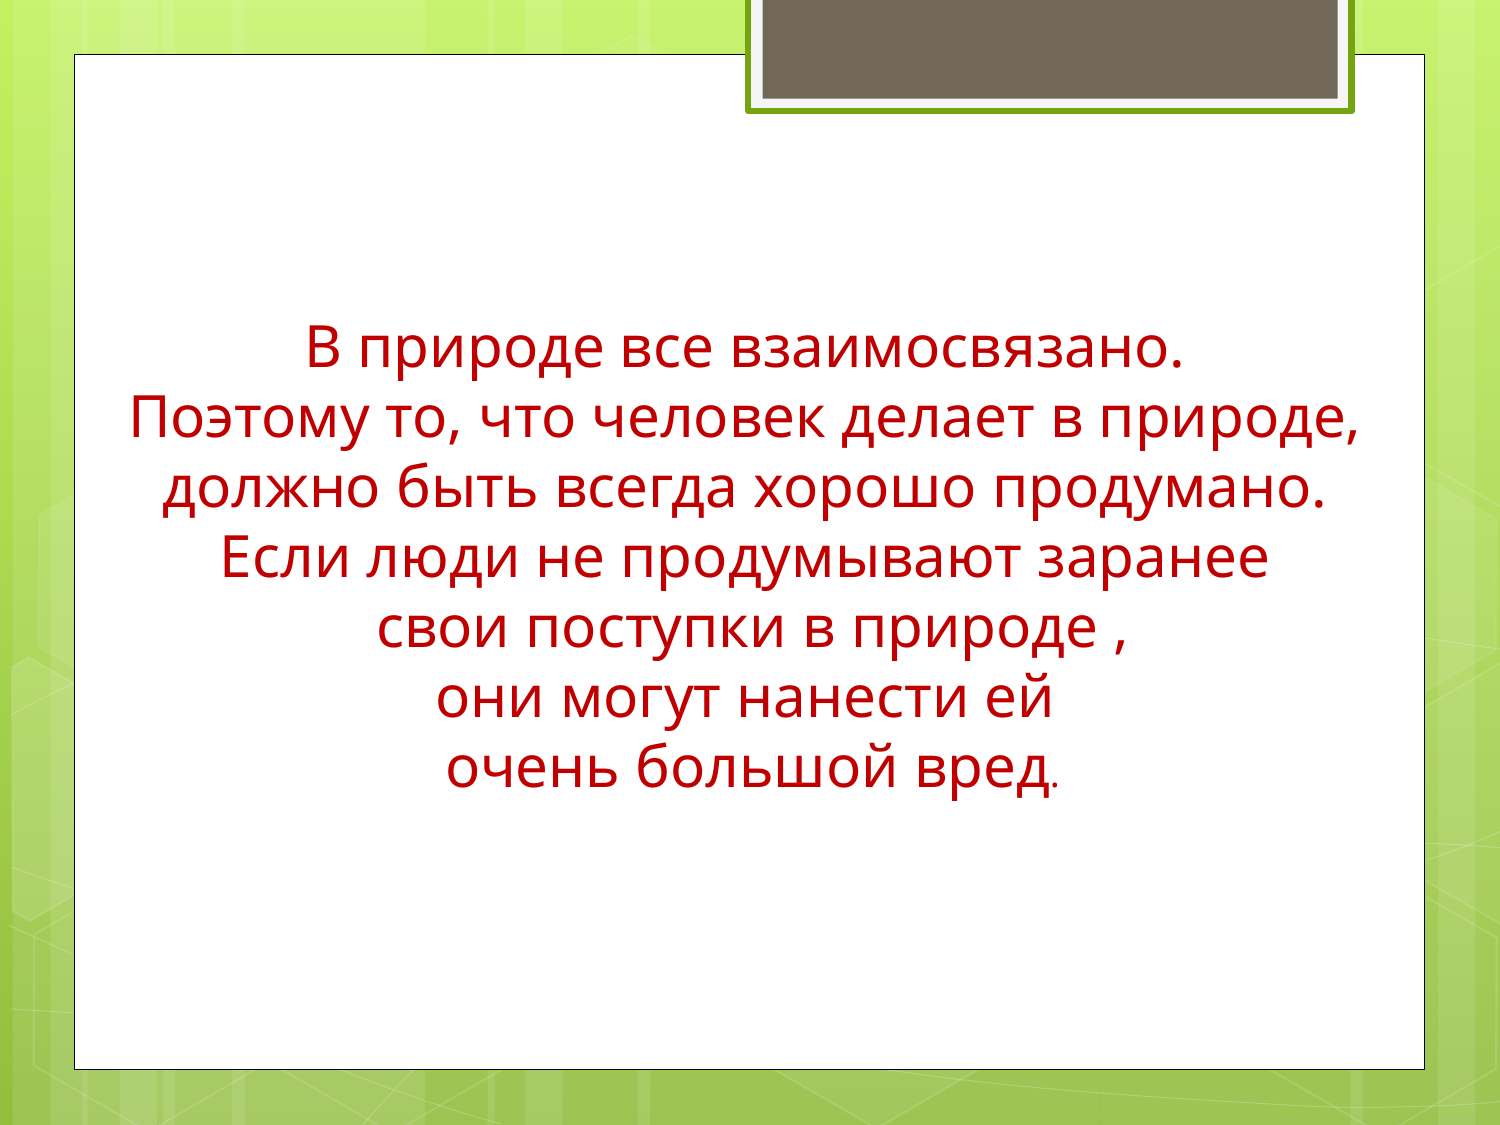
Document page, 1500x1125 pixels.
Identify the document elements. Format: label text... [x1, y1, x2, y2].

text_box В природе все взаимосвязано. Поэтому то, что человек делает в природе, должно быть всегда хорошо продумано. Если люди не продумывают заранее свои поступки в природе , они могут нанести ей очень большой вред. [113, 301, 1377, 852]
